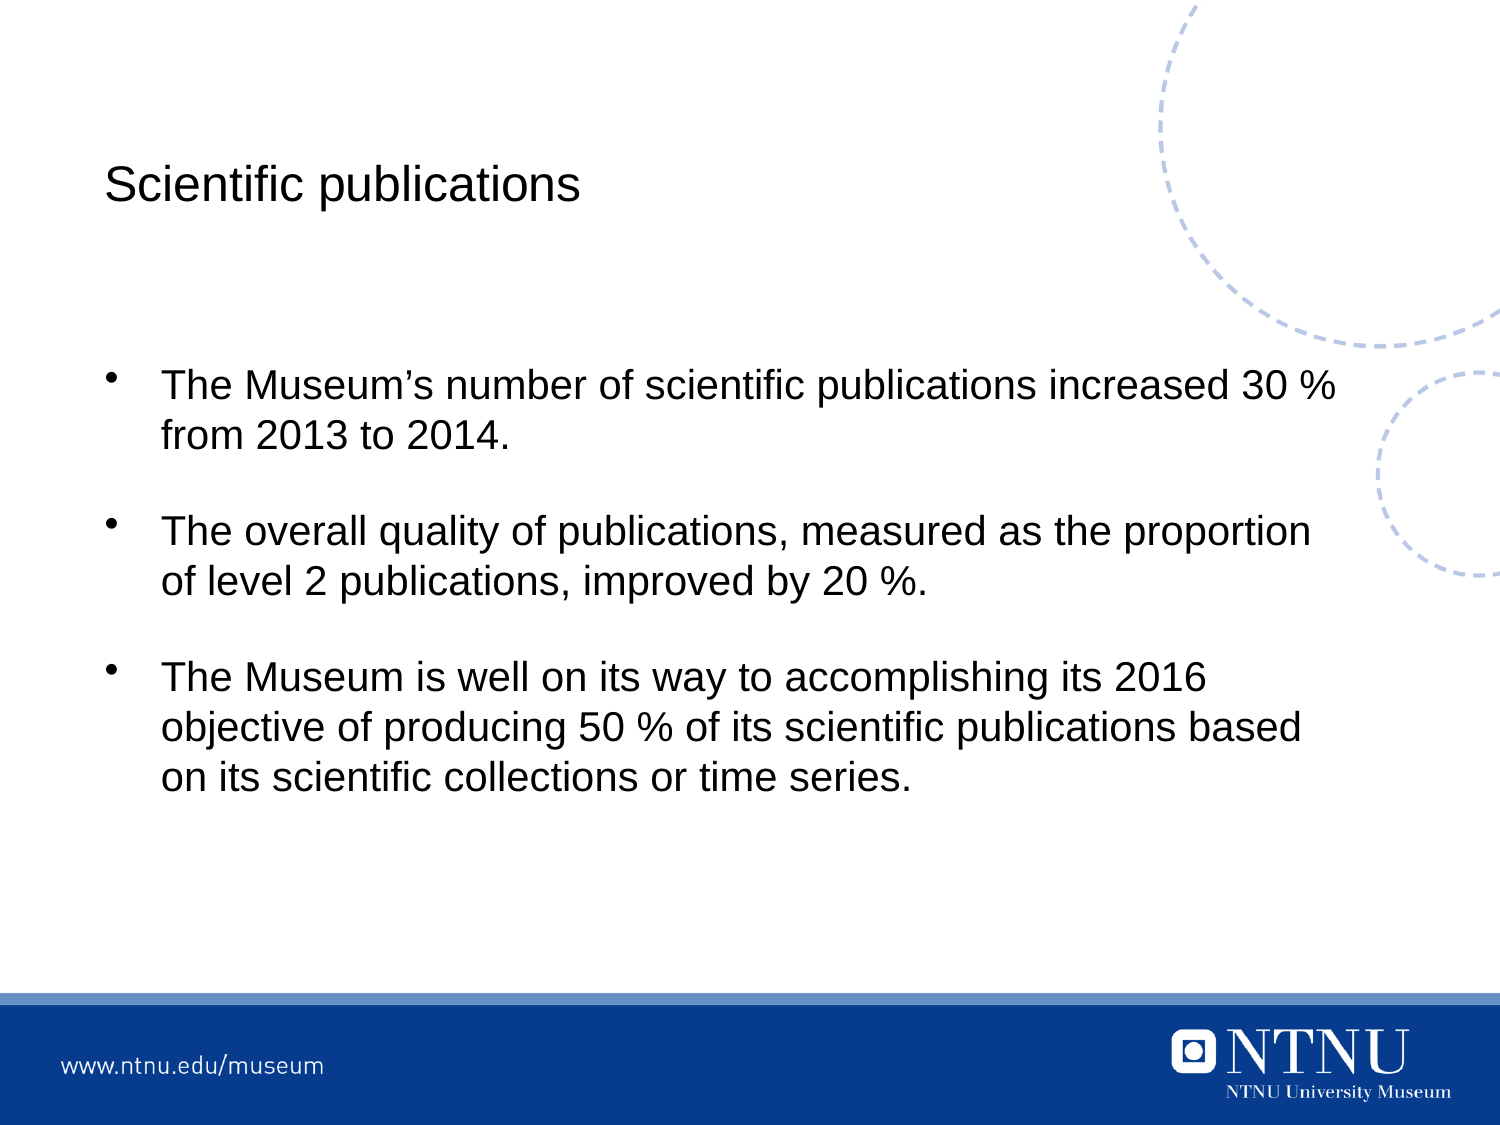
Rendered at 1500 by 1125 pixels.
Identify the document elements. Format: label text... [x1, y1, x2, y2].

list The Museum’s number of scientific publications increased 30 % from 2013 to 2014. The overall quality of publications, measured as the proportion of level 2 publications, improved by 20 %. The Museum is well on its way to accomplishing its 2016 objective of producing 50 % of its scientific publications based on its scientific collections or time series. [89, 350, 1365, 914]
picture [0, 0, 1500, 1125]
title Scientific publications [89, 87, 1365, 275]
